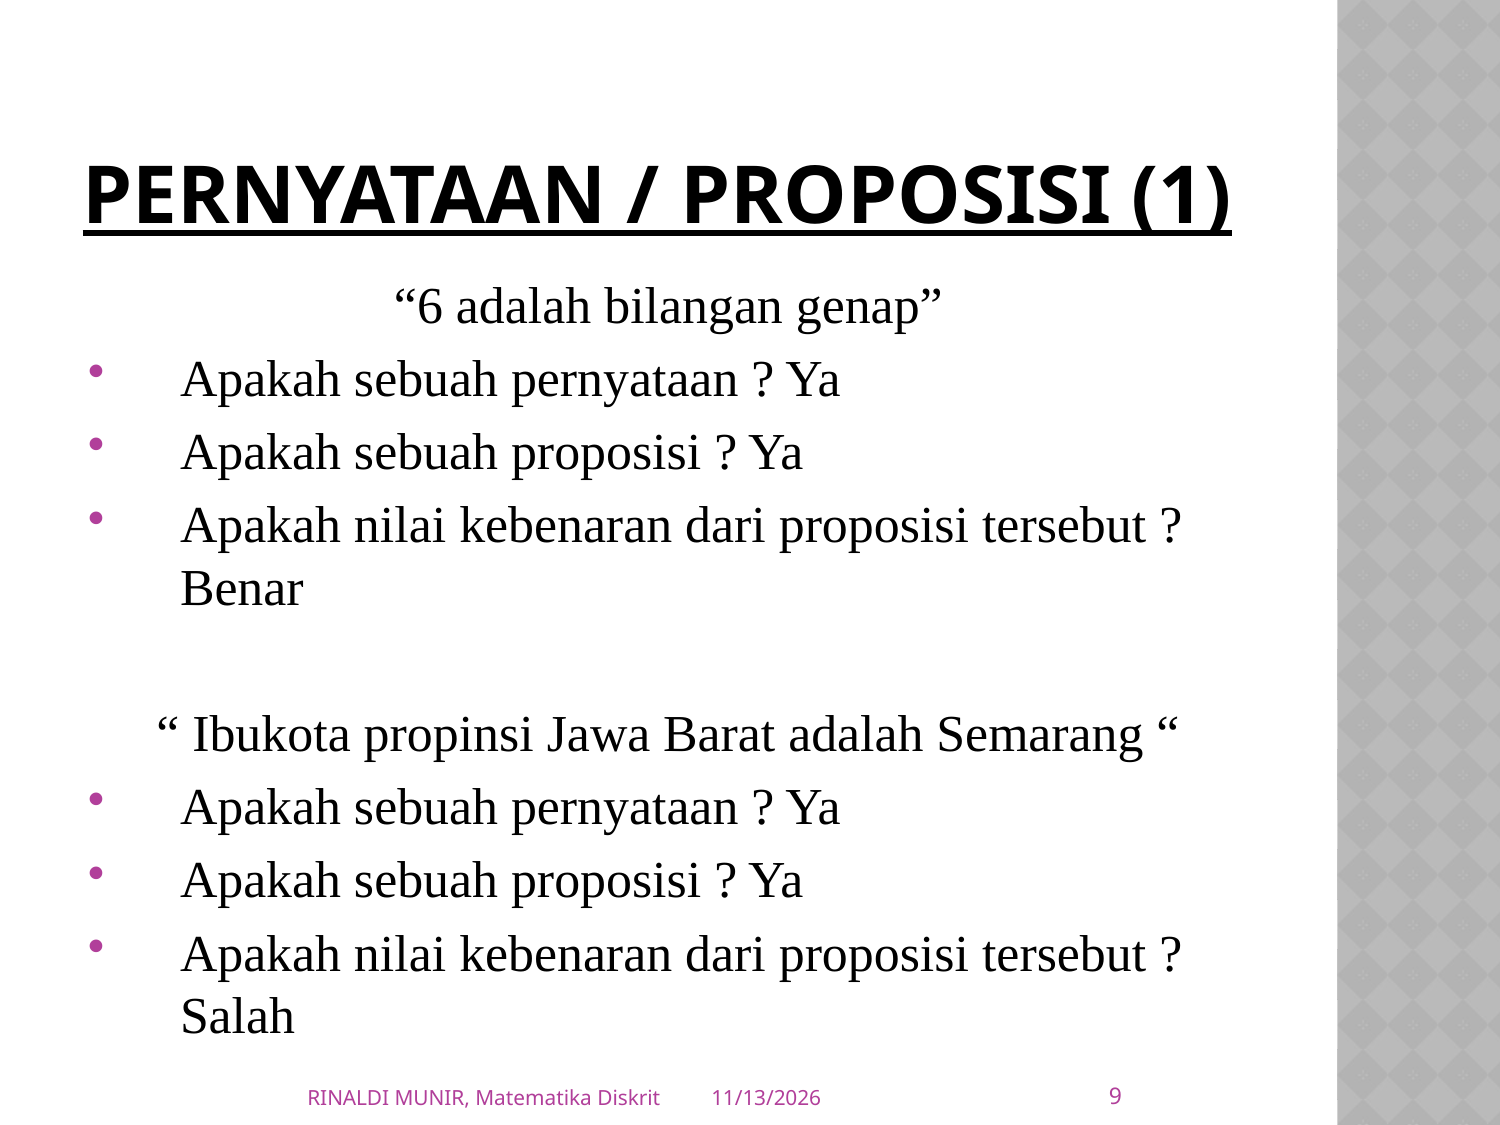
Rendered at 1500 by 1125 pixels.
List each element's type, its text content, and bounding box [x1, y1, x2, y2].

slide_number 9 [1025, 1075, 1122, 1113]
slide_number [696, 1075, 1025, 1113]
footer RINALDI MUNIR, Matematika Diskrit [75, 1075, 675, 1114]
title Pernyataan / Proposisi (1) [75, 52, 1263, 240]
list “6 adalah bilangan genap” Apakah sebuah pernyataan ? Ya Apakah sebuah proposisi ? Ya Apakah nilai kebenaran dari proposisi tersebut ? Benar “ Ibukota propinsi Jawa Barat adalah Semarang “ Apakah sebuah pernyataan ? Ya Apakah sebuah proposisi ? Ya Apakah nilai kebenaran dari proposisi tersebut ? Salah [75, 264, 1263, 1059]
